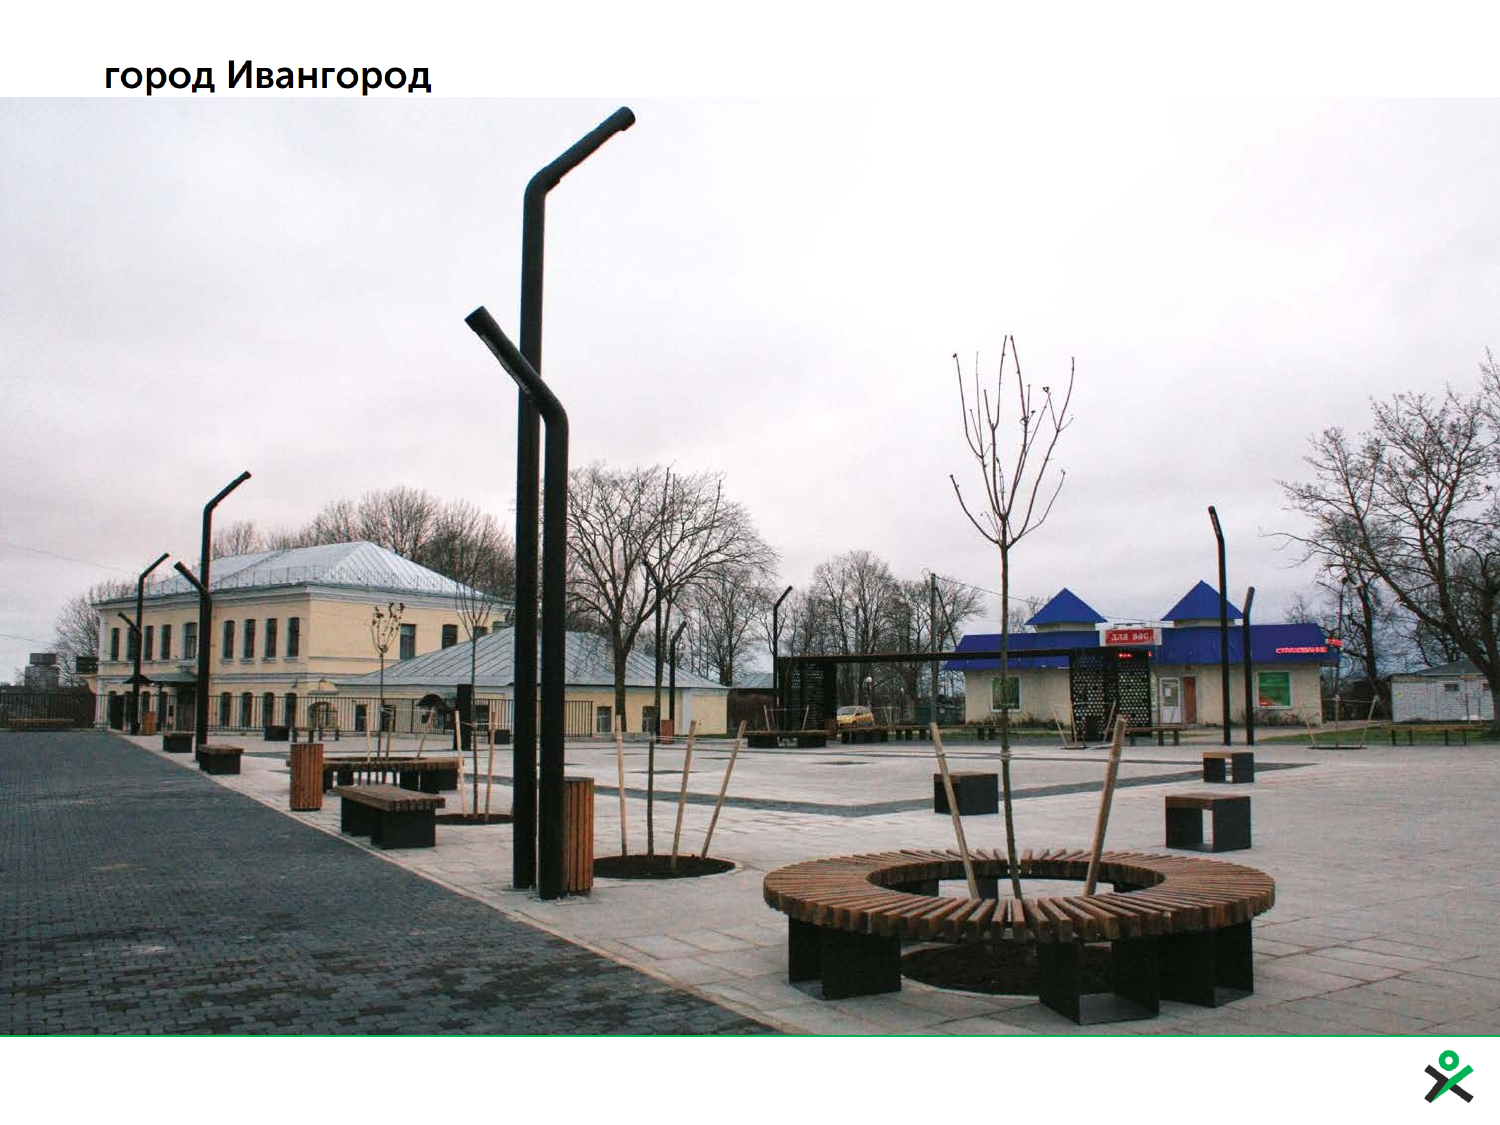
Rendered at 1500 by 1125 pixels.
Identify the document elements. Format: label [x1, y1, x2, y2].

picture [1412, 1042, 1485, 1114]
picture [0, 33, 1500, 1036]
